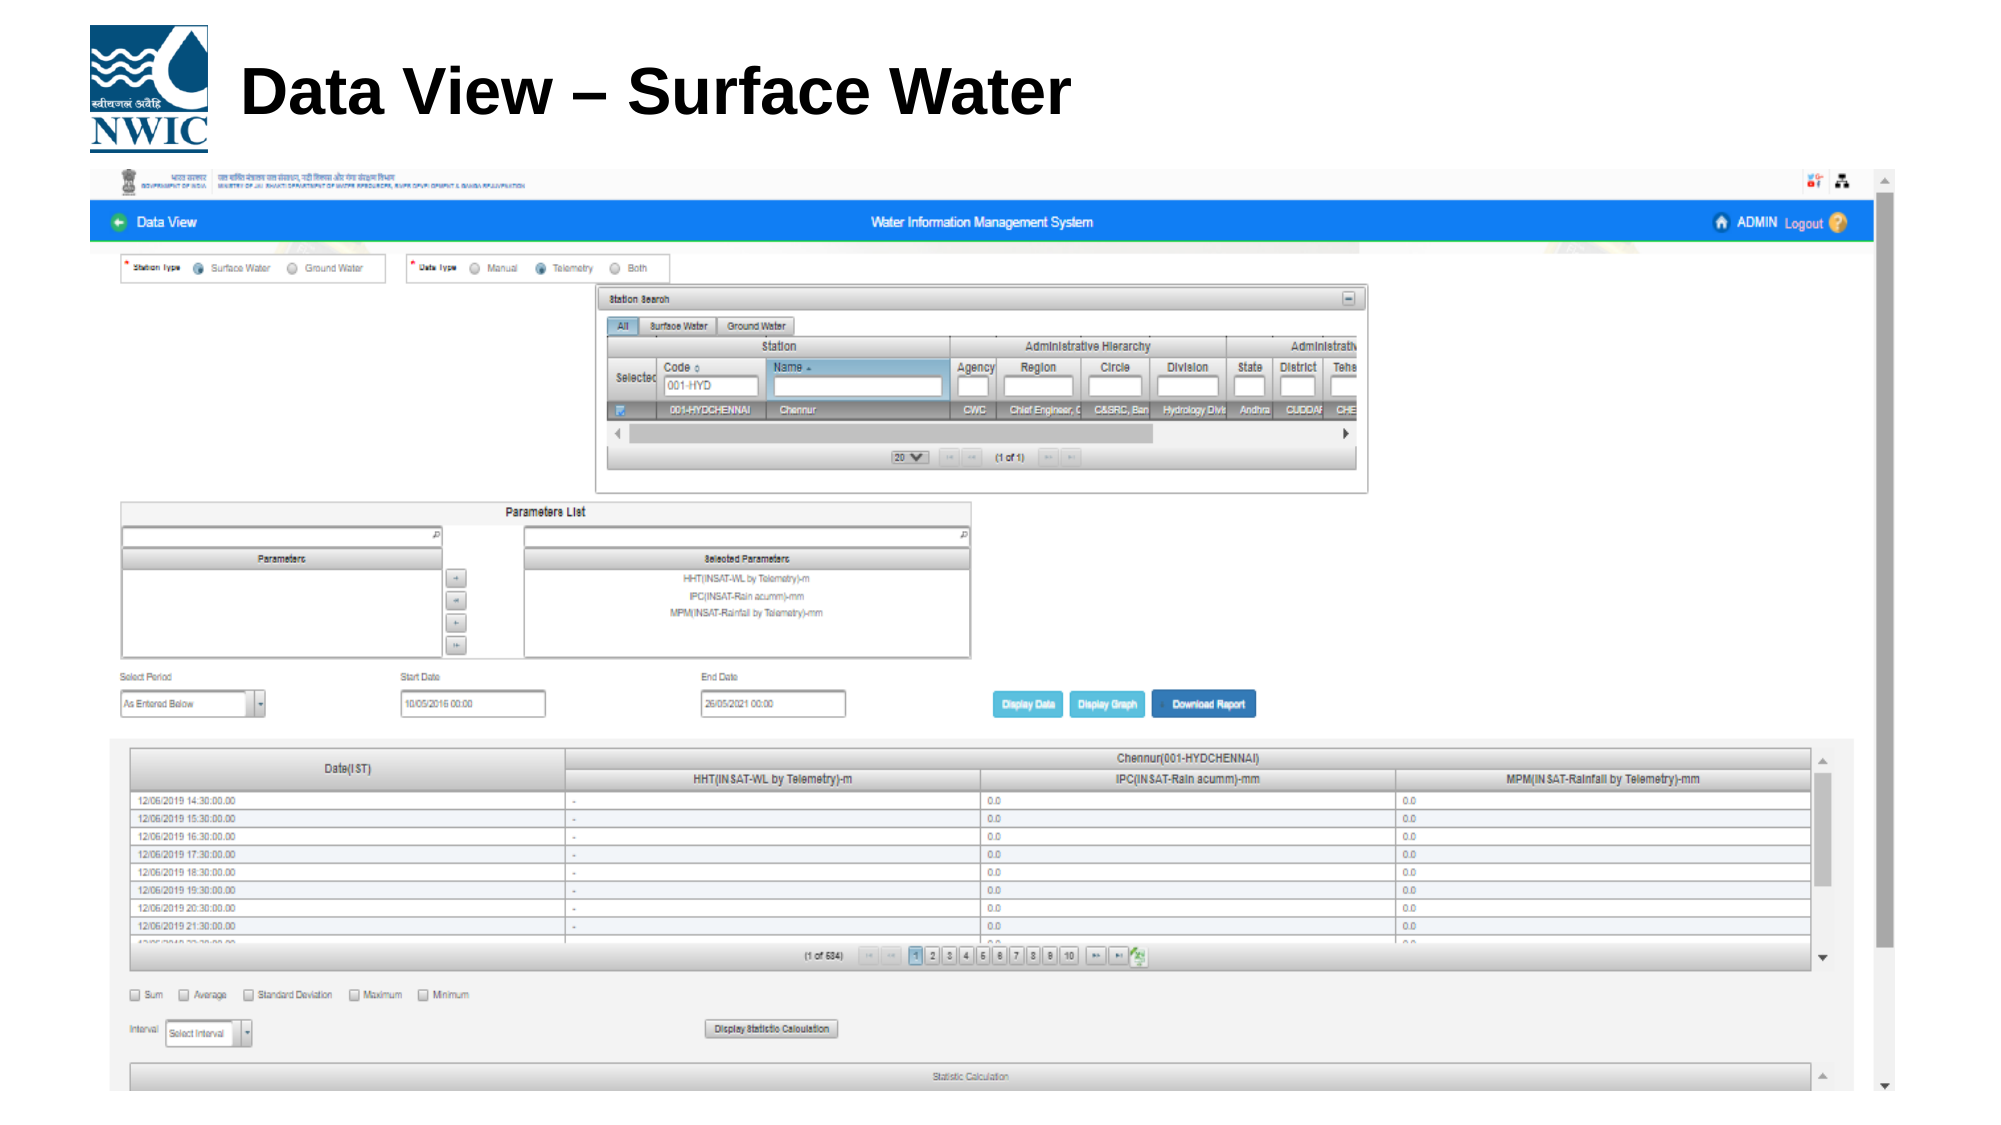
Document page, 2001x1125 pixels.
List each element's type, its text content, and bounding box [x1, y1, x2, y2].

picture [90, 25, 208, 153]
picture [89, 169, 1895, 1091]
title Data View – Surface Water [225, 34, 1863, 153]
